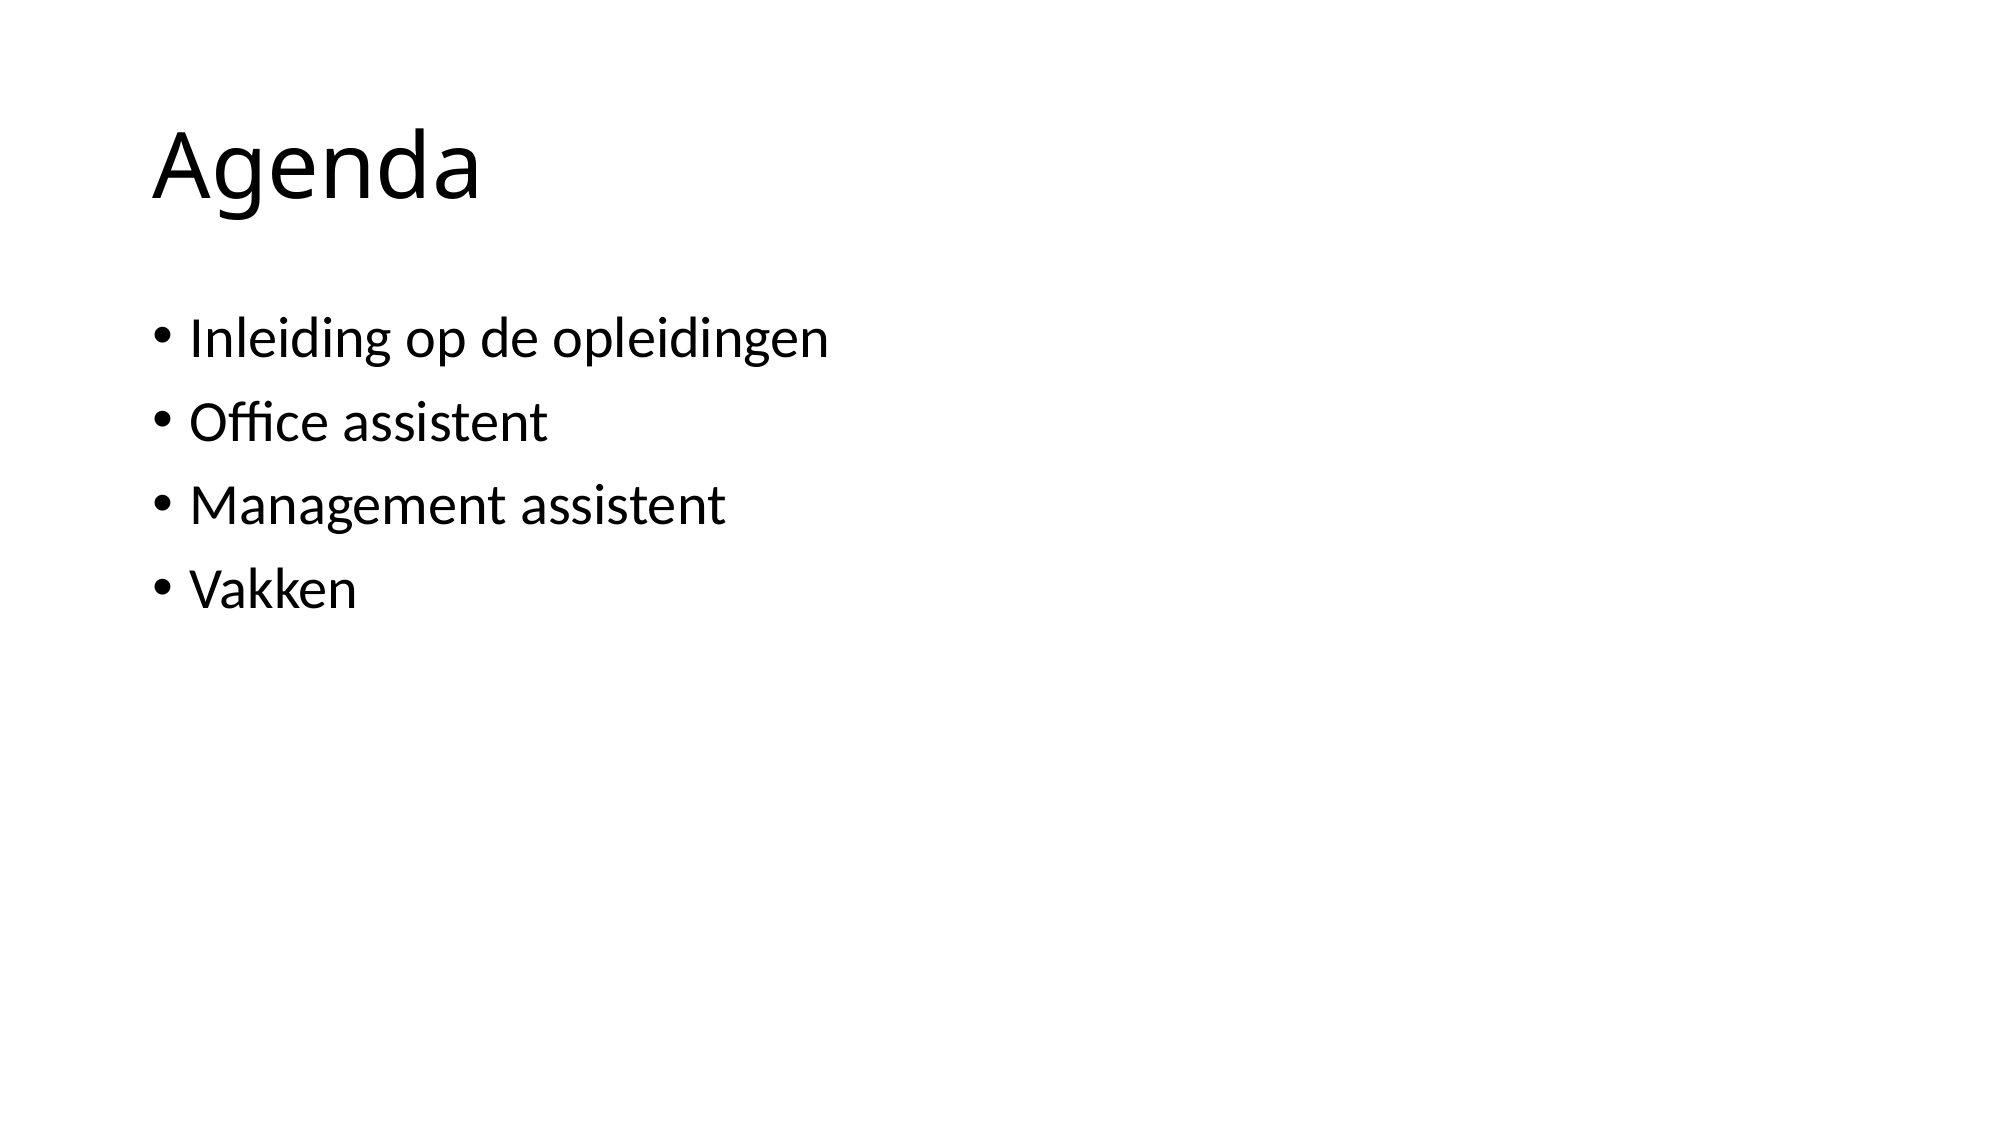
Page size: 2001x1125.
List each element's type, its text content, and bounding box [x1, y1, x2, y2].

list Inleiding op de opleidingen Office assistent Management assistent Vakken [137, 299, 1863, 1014]
title Agenda [137, 59, 1863, 278]
